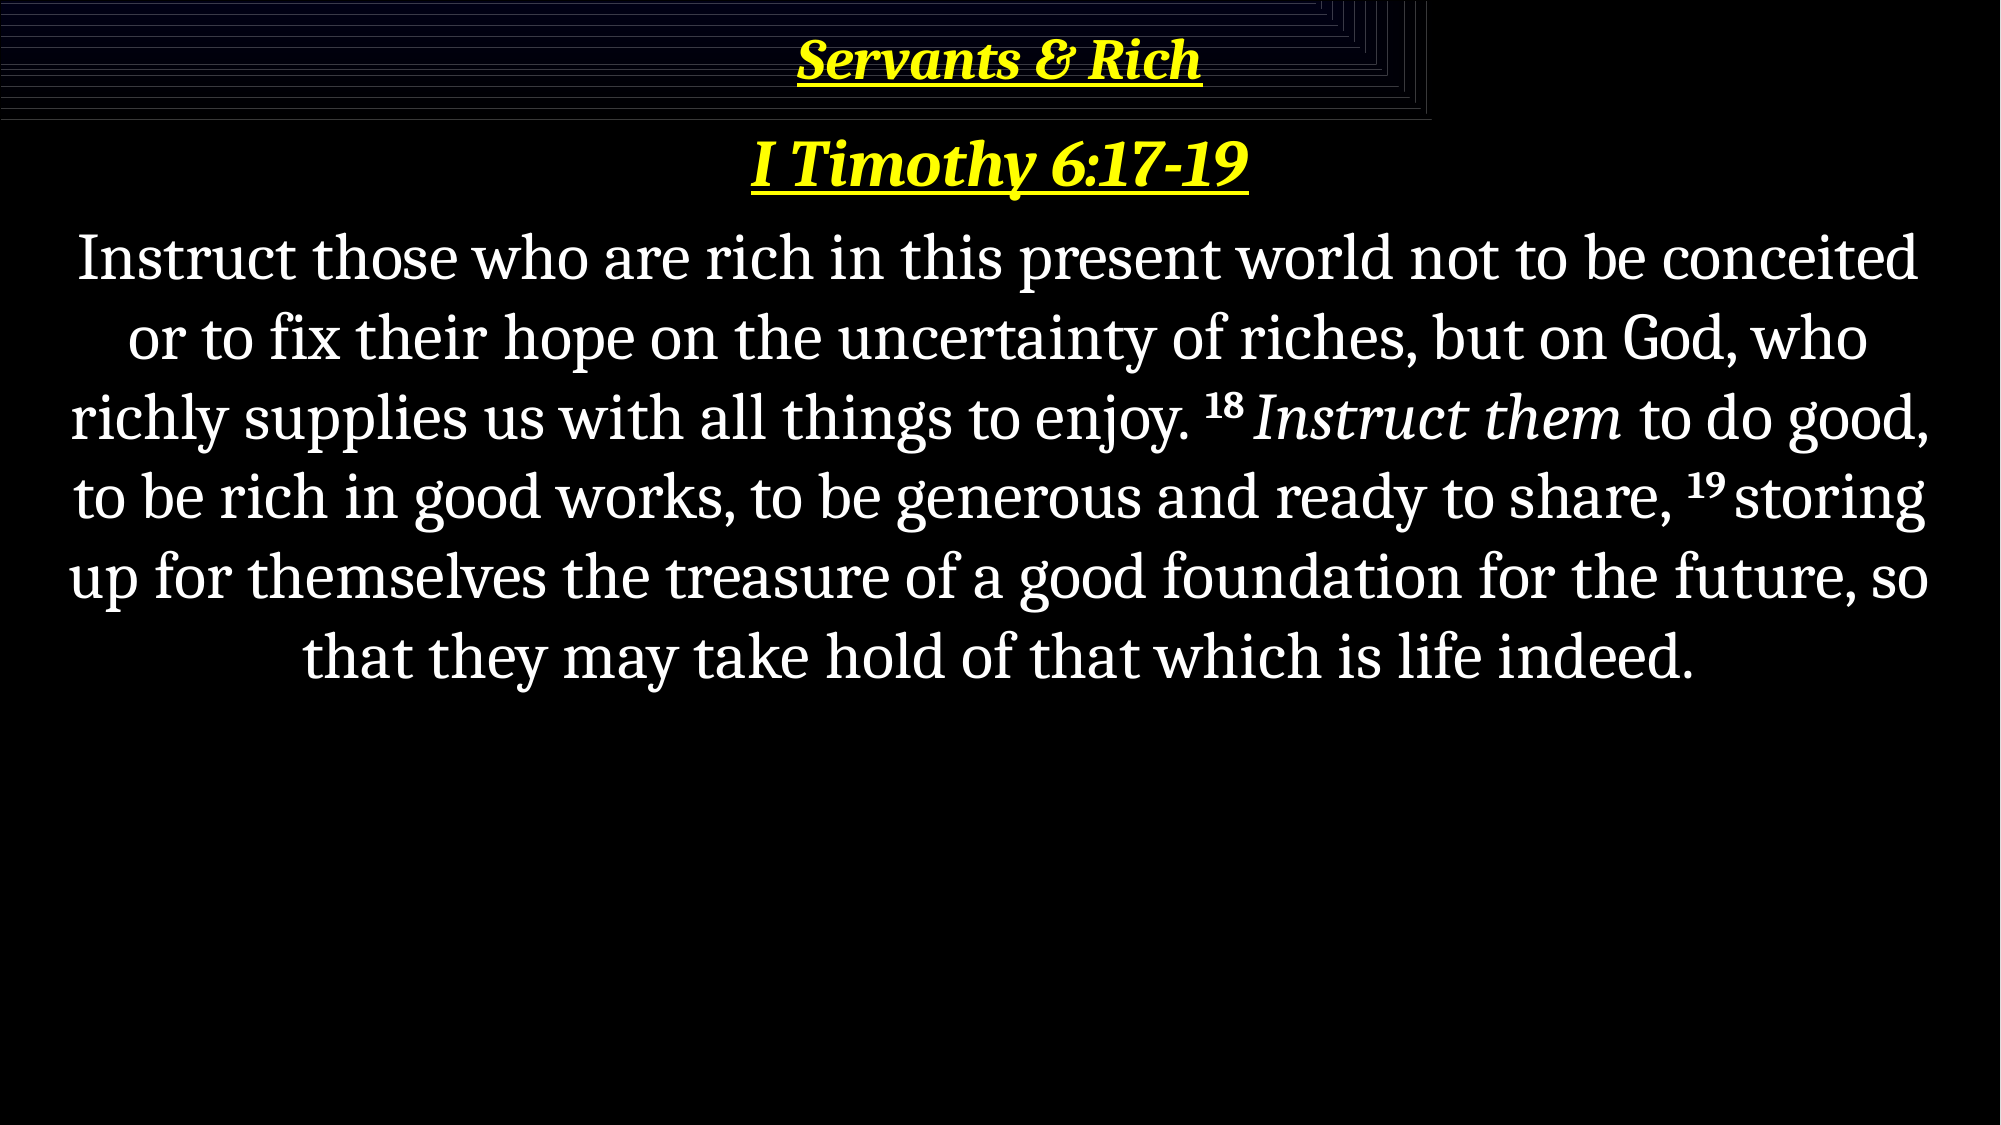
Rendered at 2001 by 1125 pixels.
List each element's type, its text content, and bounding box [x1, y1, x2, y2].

list I Timothy 6:17-19 Instruct those who are rich in this present world not to be conceited or to fix their hope on the uncertainty of riches, but on God, who richly supplies us with all things to enjoy. 18 Instruct them to do good, to be rich in good works, to be generous and ready to share, 19 storing up for themselves the treasure of a good foundation for the future, so that they may take hold of that which is life indeed. [37, 112, 1963, 791]
title Servants & Rich [0, 0, 2000, 113]
